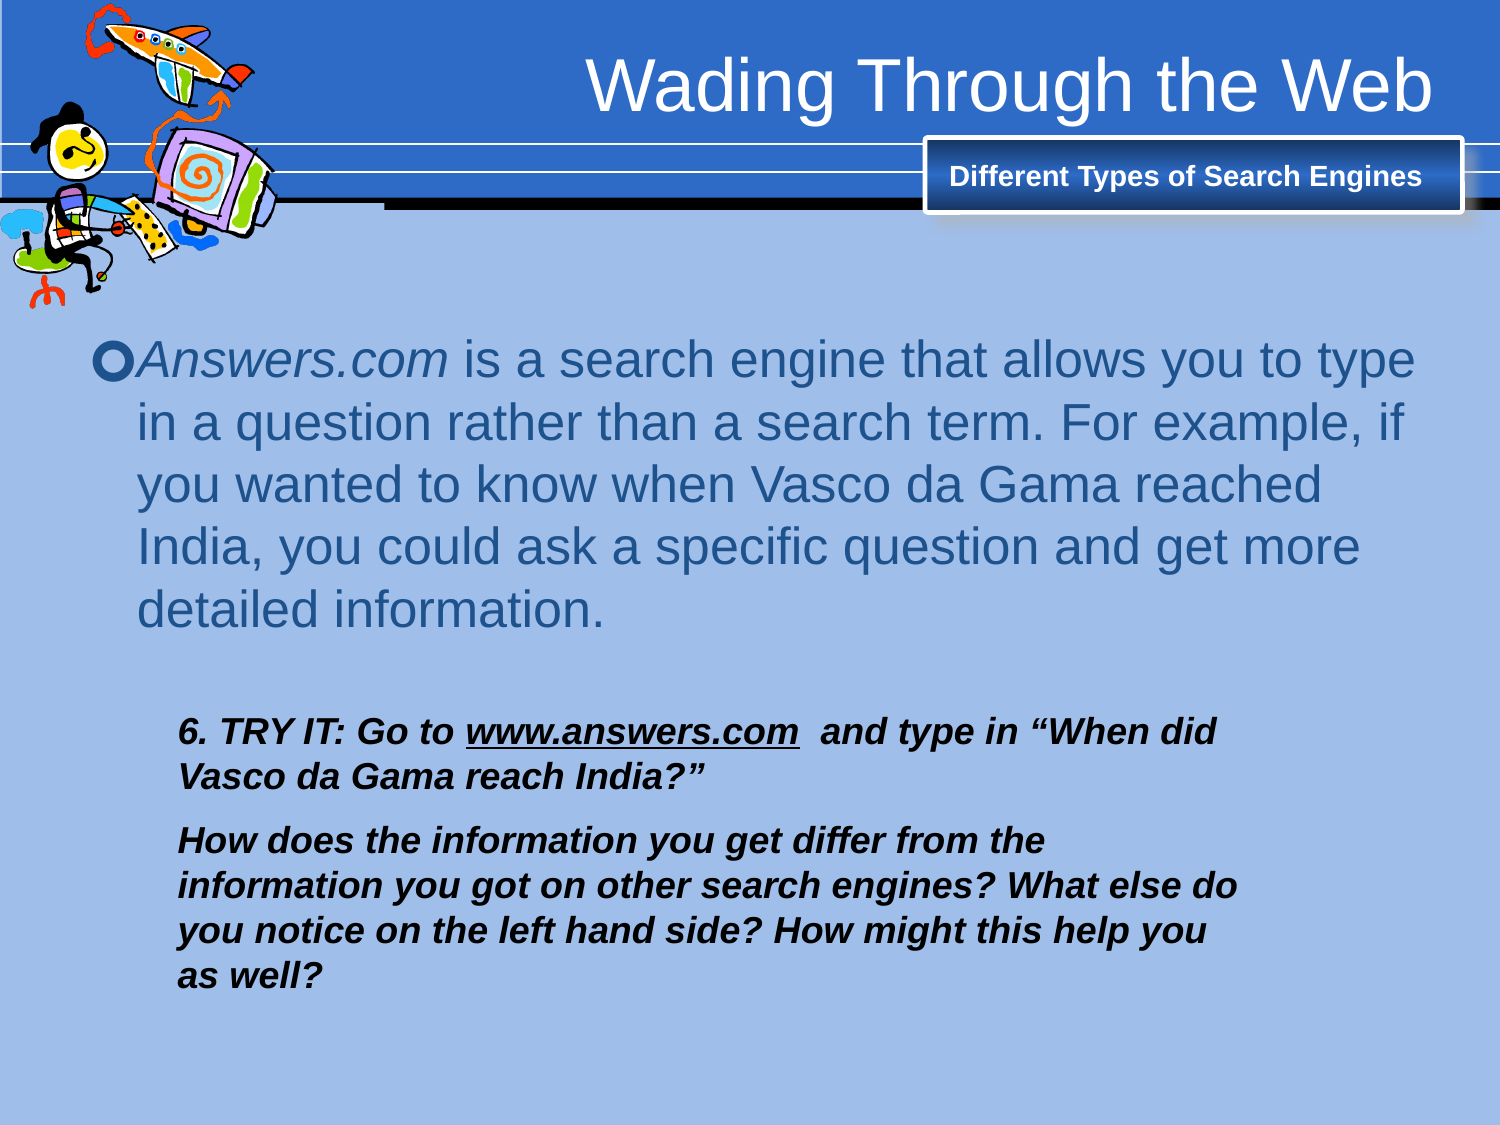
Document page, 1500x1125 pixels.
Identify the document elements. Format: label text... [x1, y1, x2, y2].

picture [0, 0, 283, 237]
text_box Different Types of Search Engines [924, 137, 1463, 213]
text_box 6. TRY IT: Go to www.answers.com and type in “When did Vasco da Gama reach India?” How does the information you get differ from the information you got on other search engines? What else do you notice on the left hand side? How might this help you as well? [162, 699, 1275, 1004]
title Wading Through the Web [412, 37, 1450, 125]
list Answers.com is a search engine that allows you to type in a question rather than a search term. For example, if you wanted to know when Vasco da Gama reached India, you could ask a specific question and get more detailed information. [0, 237, 1438, 850]
text_box [237, 212, 1238, 237]
